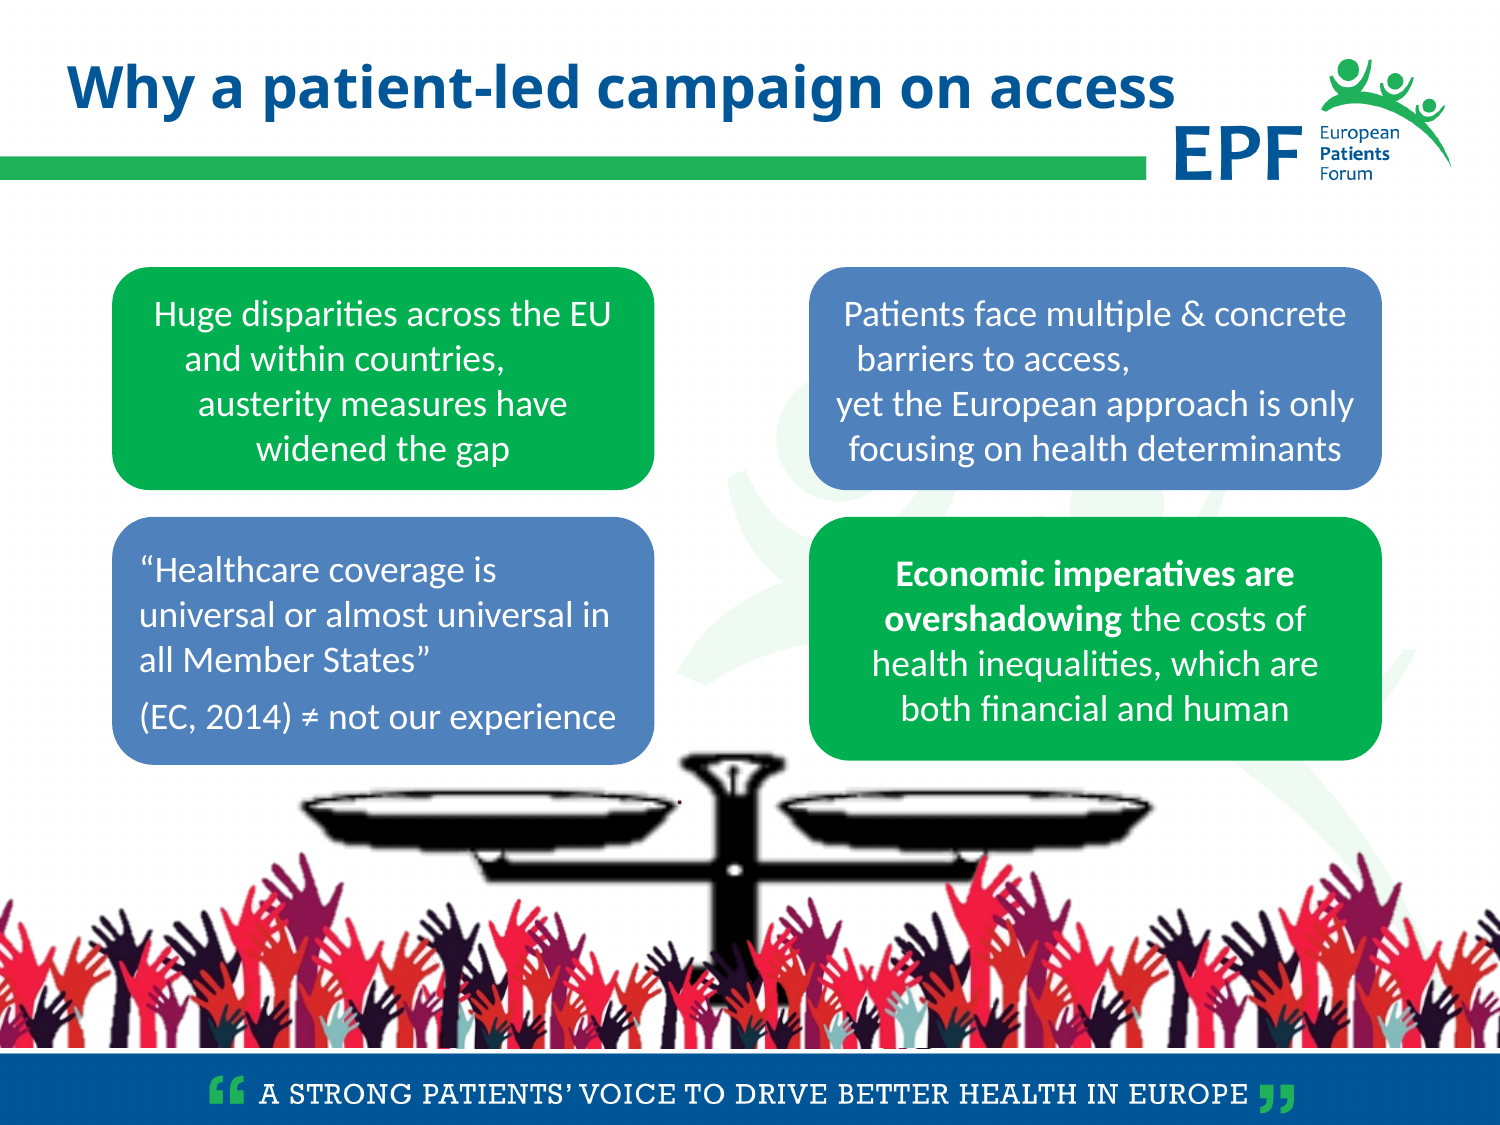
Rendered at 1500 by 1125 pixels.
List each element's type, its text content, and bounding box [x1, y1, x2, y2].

text_box Patients face multiple & concrete barriers to access, yet the European approach is only focusing on health determinants [806, 265, 1385, 493]
text_box “Healthcare coverage is universal or almost universal in all Member States” (EC, 2014) ≠ not our experience [110, 514, 232, 678]
picture [0, 5, 1500, 1125]
text_box Why a patient-led campaign on access [53, 42, 1237, 137]
text_box Huge disparities across the EU and within countries, austerity measures have widened the gap [110, 265, 657, 493]
text_box Economic imperatives are overshadowing the costs of health inequalities, which are both financial and human [1224, 514, 1385, 678]
